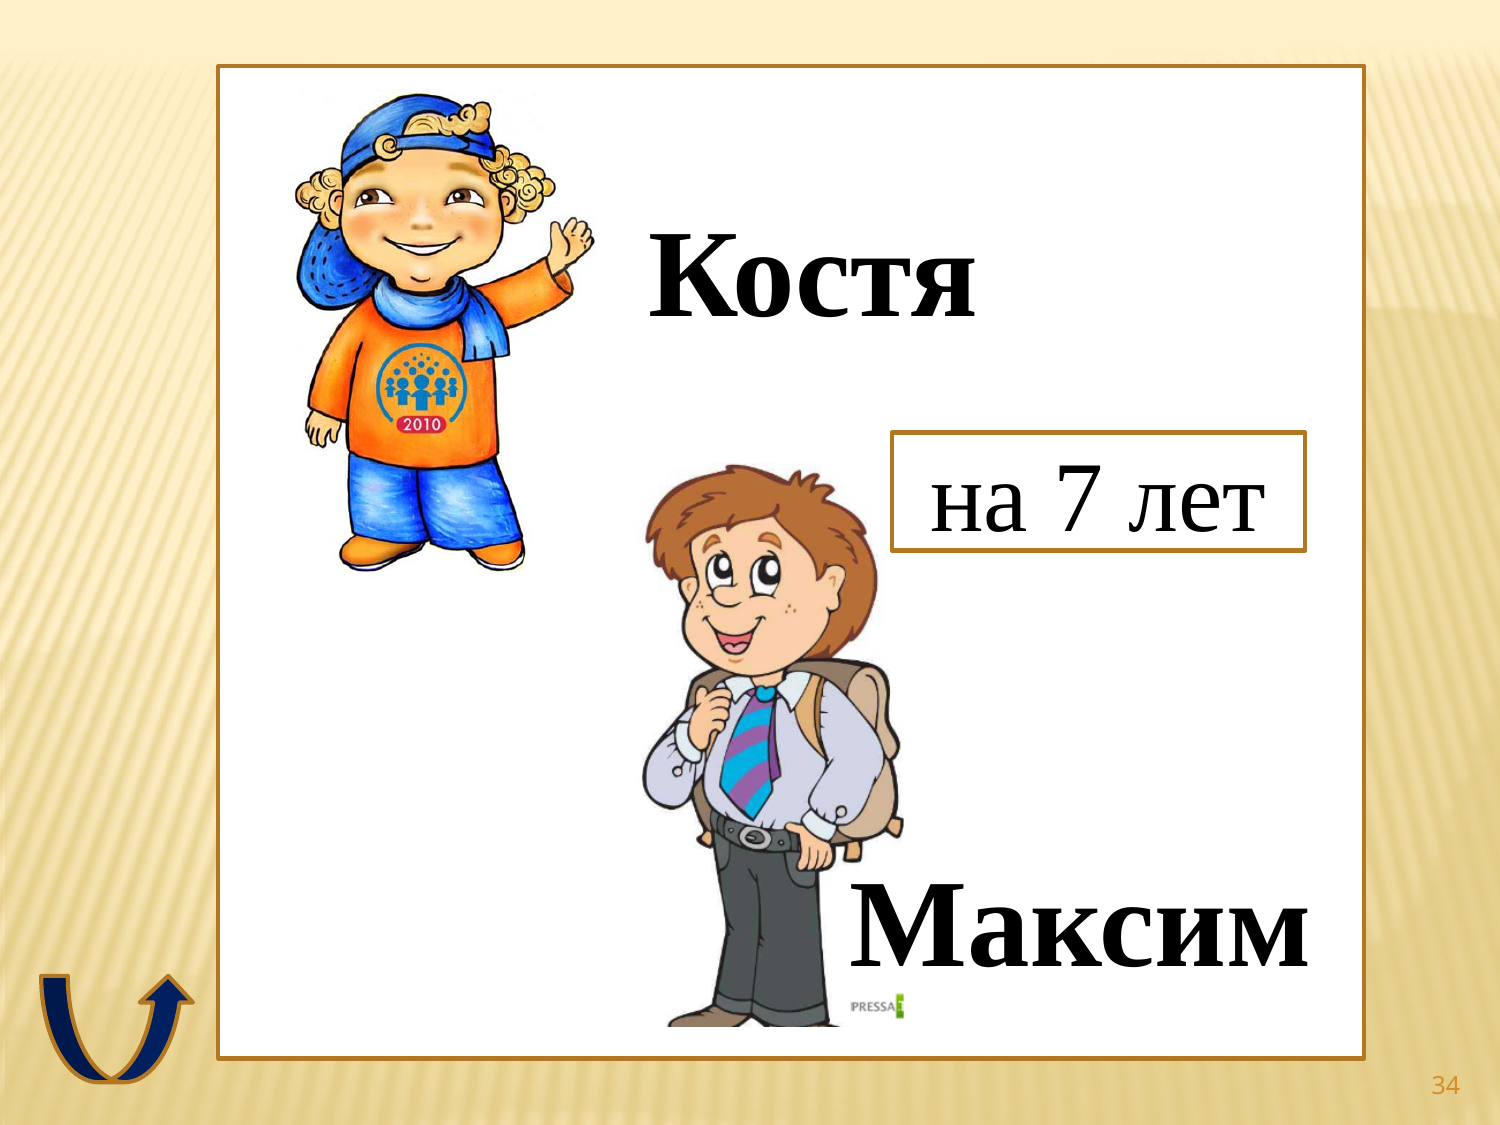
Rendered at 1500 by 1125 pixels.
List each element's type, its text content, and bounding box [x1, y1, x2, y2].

slide_number 34 [1350, 1062, 1475, 1103]
text_box Кост [216, 64, 1366, 1061]
text_box Костя [633, 184, 994, 350]
picture [288, 89, 904, 1028]
text_box Максим [912, 834, 1328, 999]
text_box [39, 973, 195, 1085]
text_box на 7 лет [890, 430, 1307, 553]
